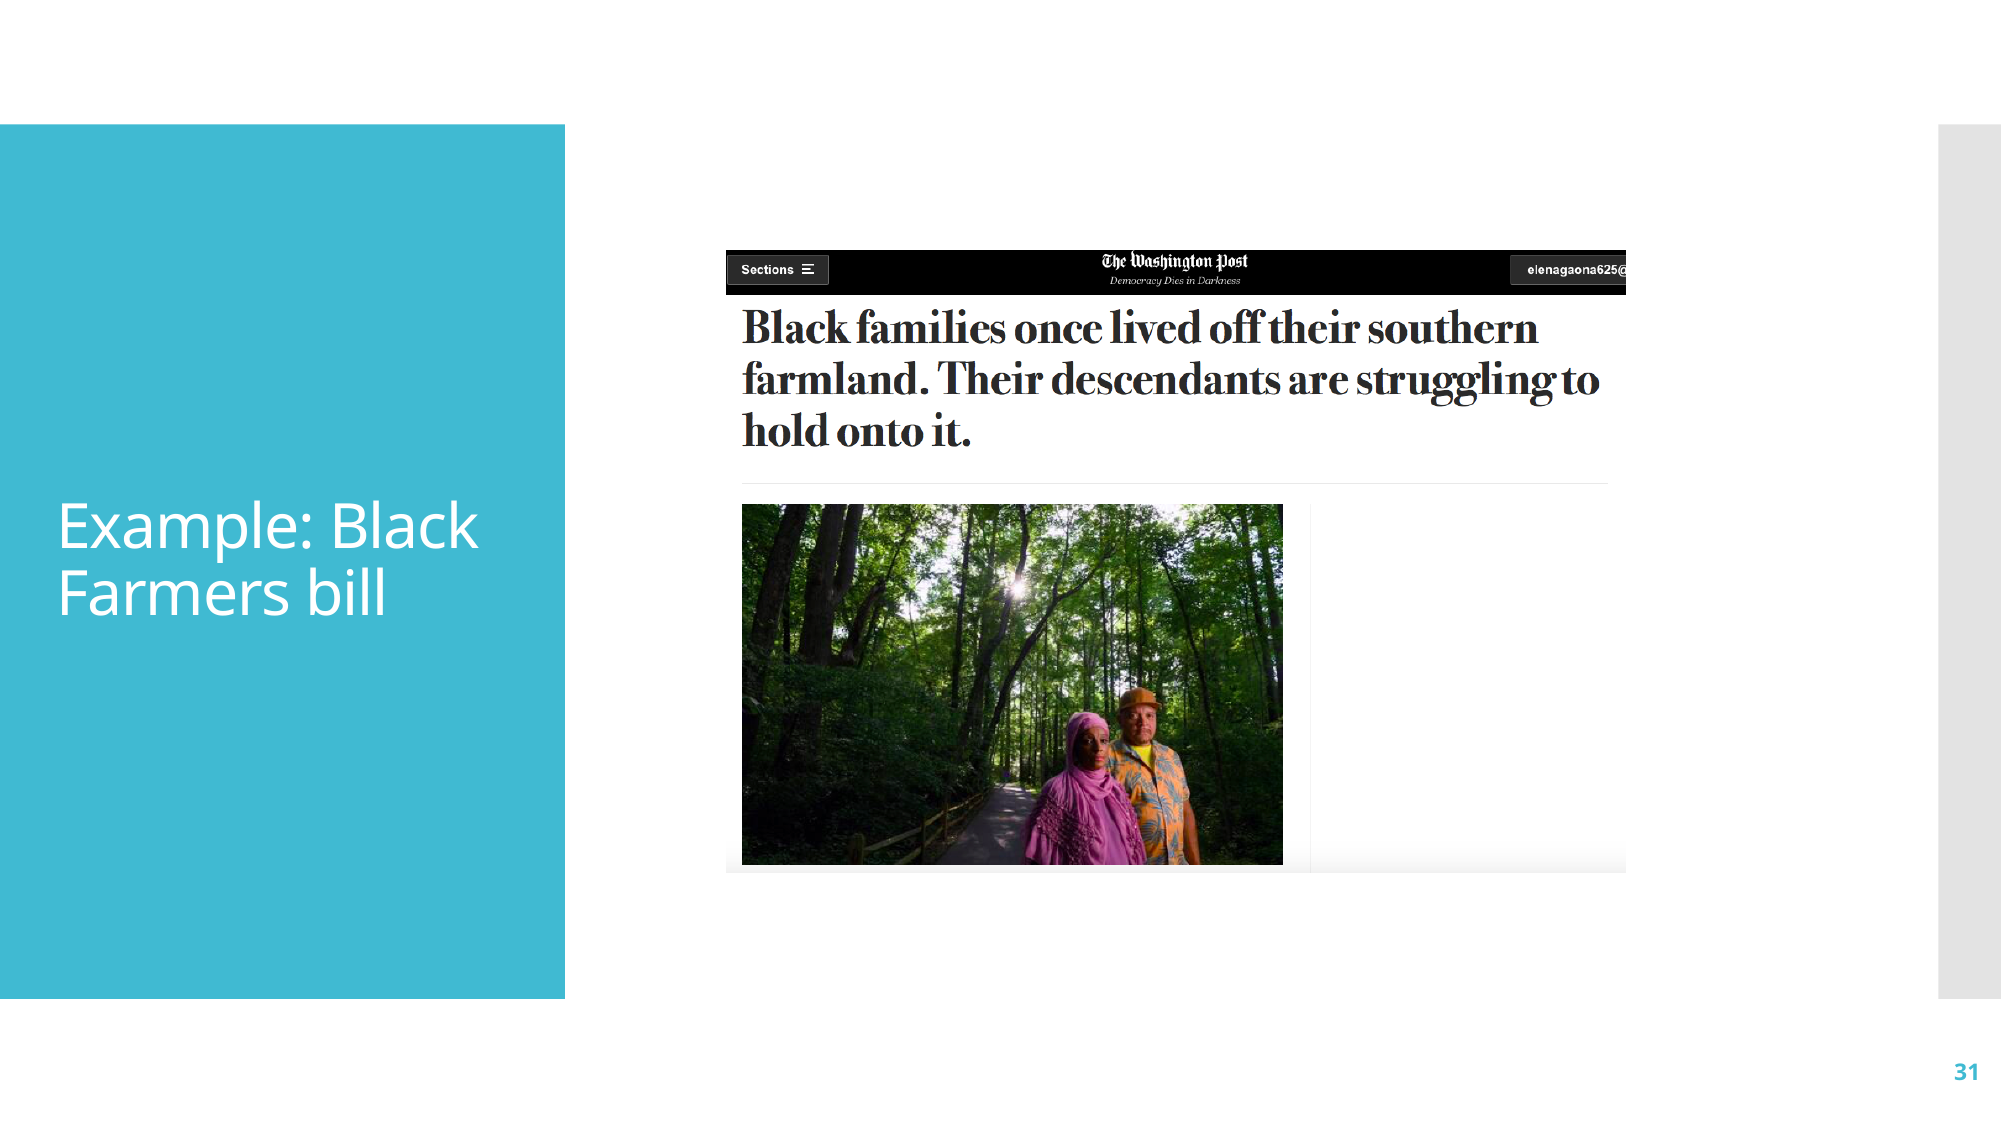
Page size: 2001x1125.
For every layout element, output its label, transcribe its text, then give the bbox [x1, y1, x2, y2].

slide_number 31 [1744, 1042, 1996, 1103]
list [725, 250, 1627, 873]
title Example: Black Farmers bill [41, 184, 525, 940]
